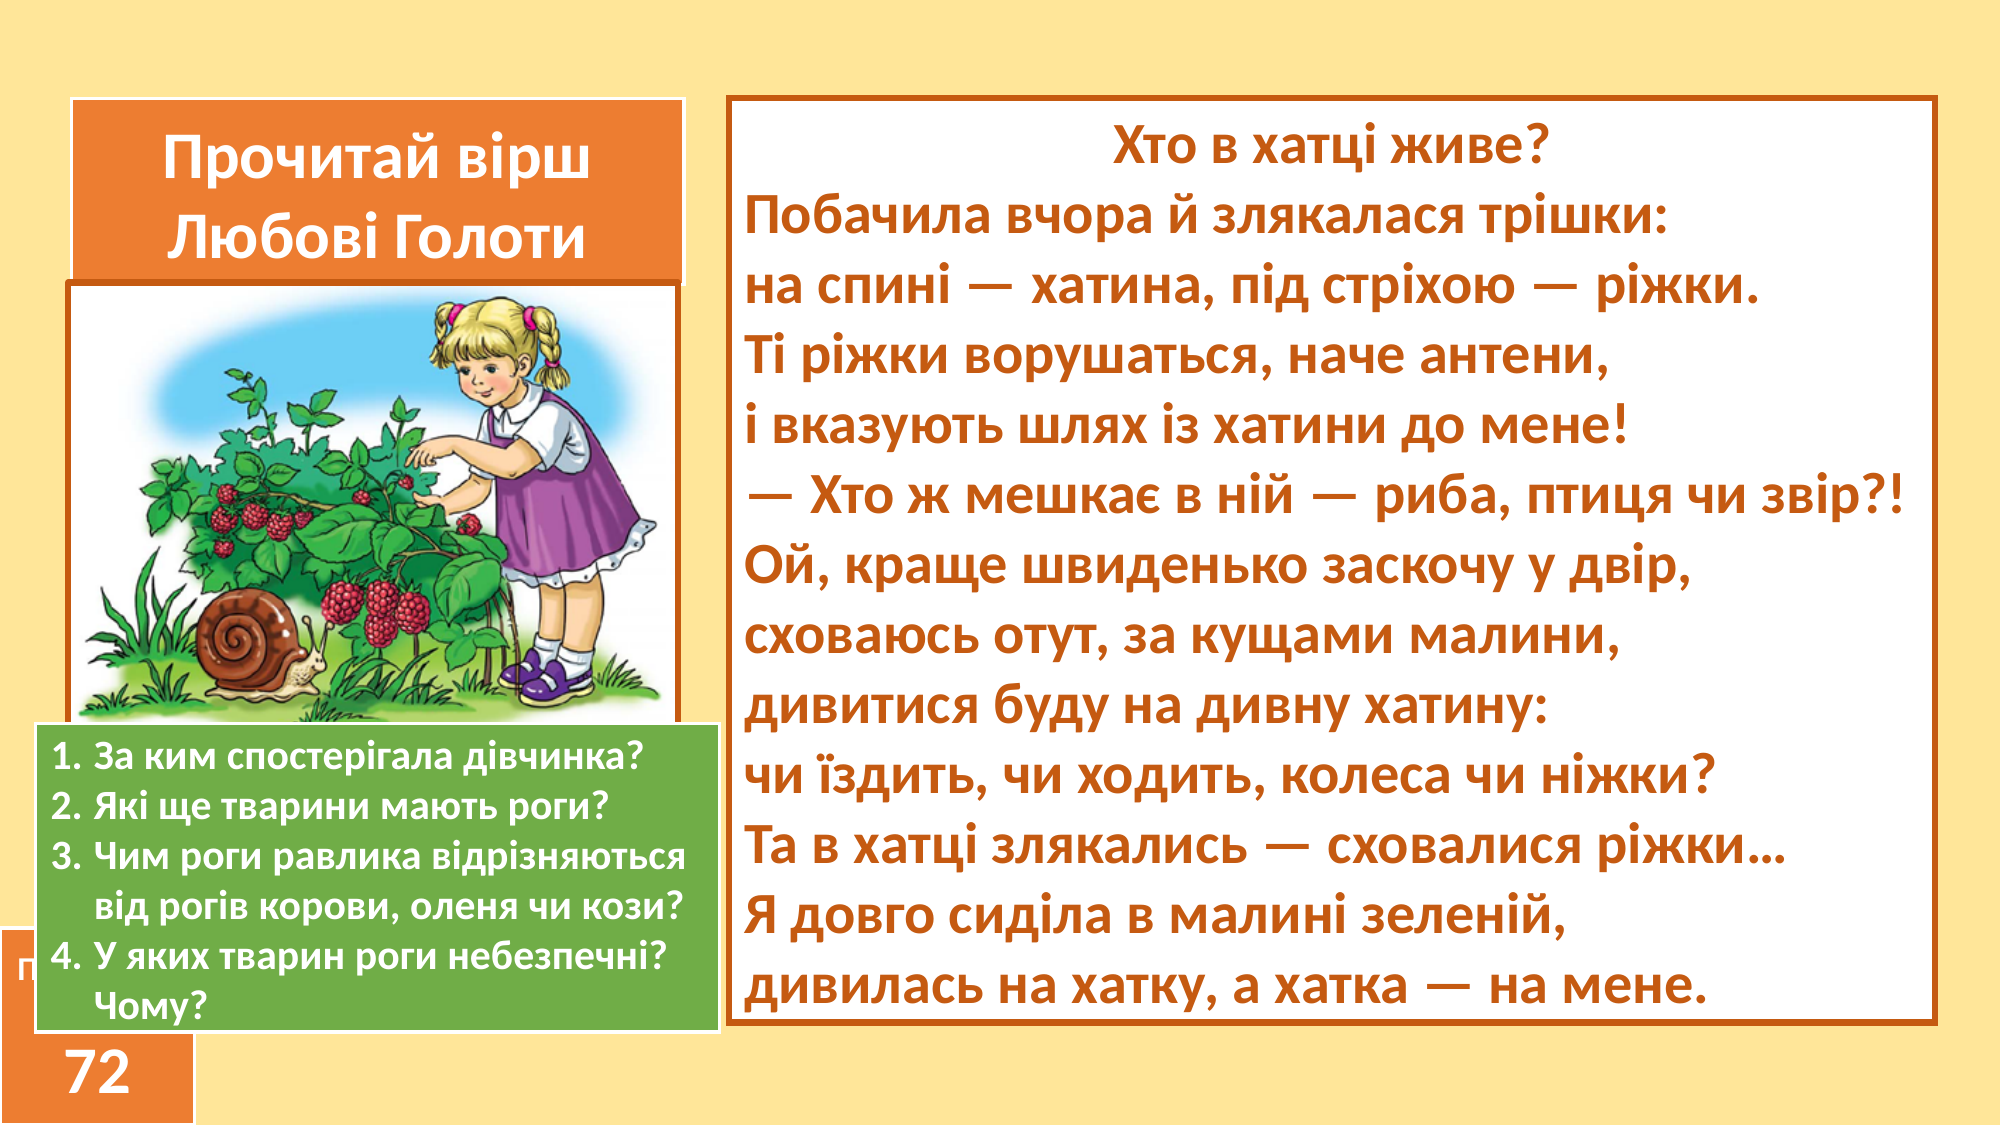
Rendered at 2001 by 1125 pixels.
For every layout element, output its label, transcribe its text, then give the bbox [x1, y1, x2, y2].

text_box За ким спостерігала дівчинка? Які ще тварини мають роги? Чим роги равлика відрізняються від рогів корови, оленя чи кози? У яких тварин роги небезпечні? Чому? [34, 722, 721, 1034]
text_box Хто в хатці живе? Побачила вчора й злякалася трішки: на спині — хатина, під стріхою — ріжки. Ті ріжки ворушаться, наче антени, і вказують шлях із хатини до мене! — Хто ж мешкає в ній — риба, птиця чи звір?! Ой, краще швиденько заскочу у двір, сховаюсь отут, за кущами малини, дивитися буду на дивну хатину: чи їздить, чи ходить, колеса чи ніжки? Та в хатці злякались — сховалися ріжки… Я довго сиділа в малині зеленій, дивилась на хатку, а хатка — на мене. [728, 97, 1936, 1024]
text_box Прочитай вірш Любові Голоти [70, 97, 686, 286]
picture [71, 285, 675, 753]
text_box Підручник. Сторінка 72 [0, 926, 196, 1125]
